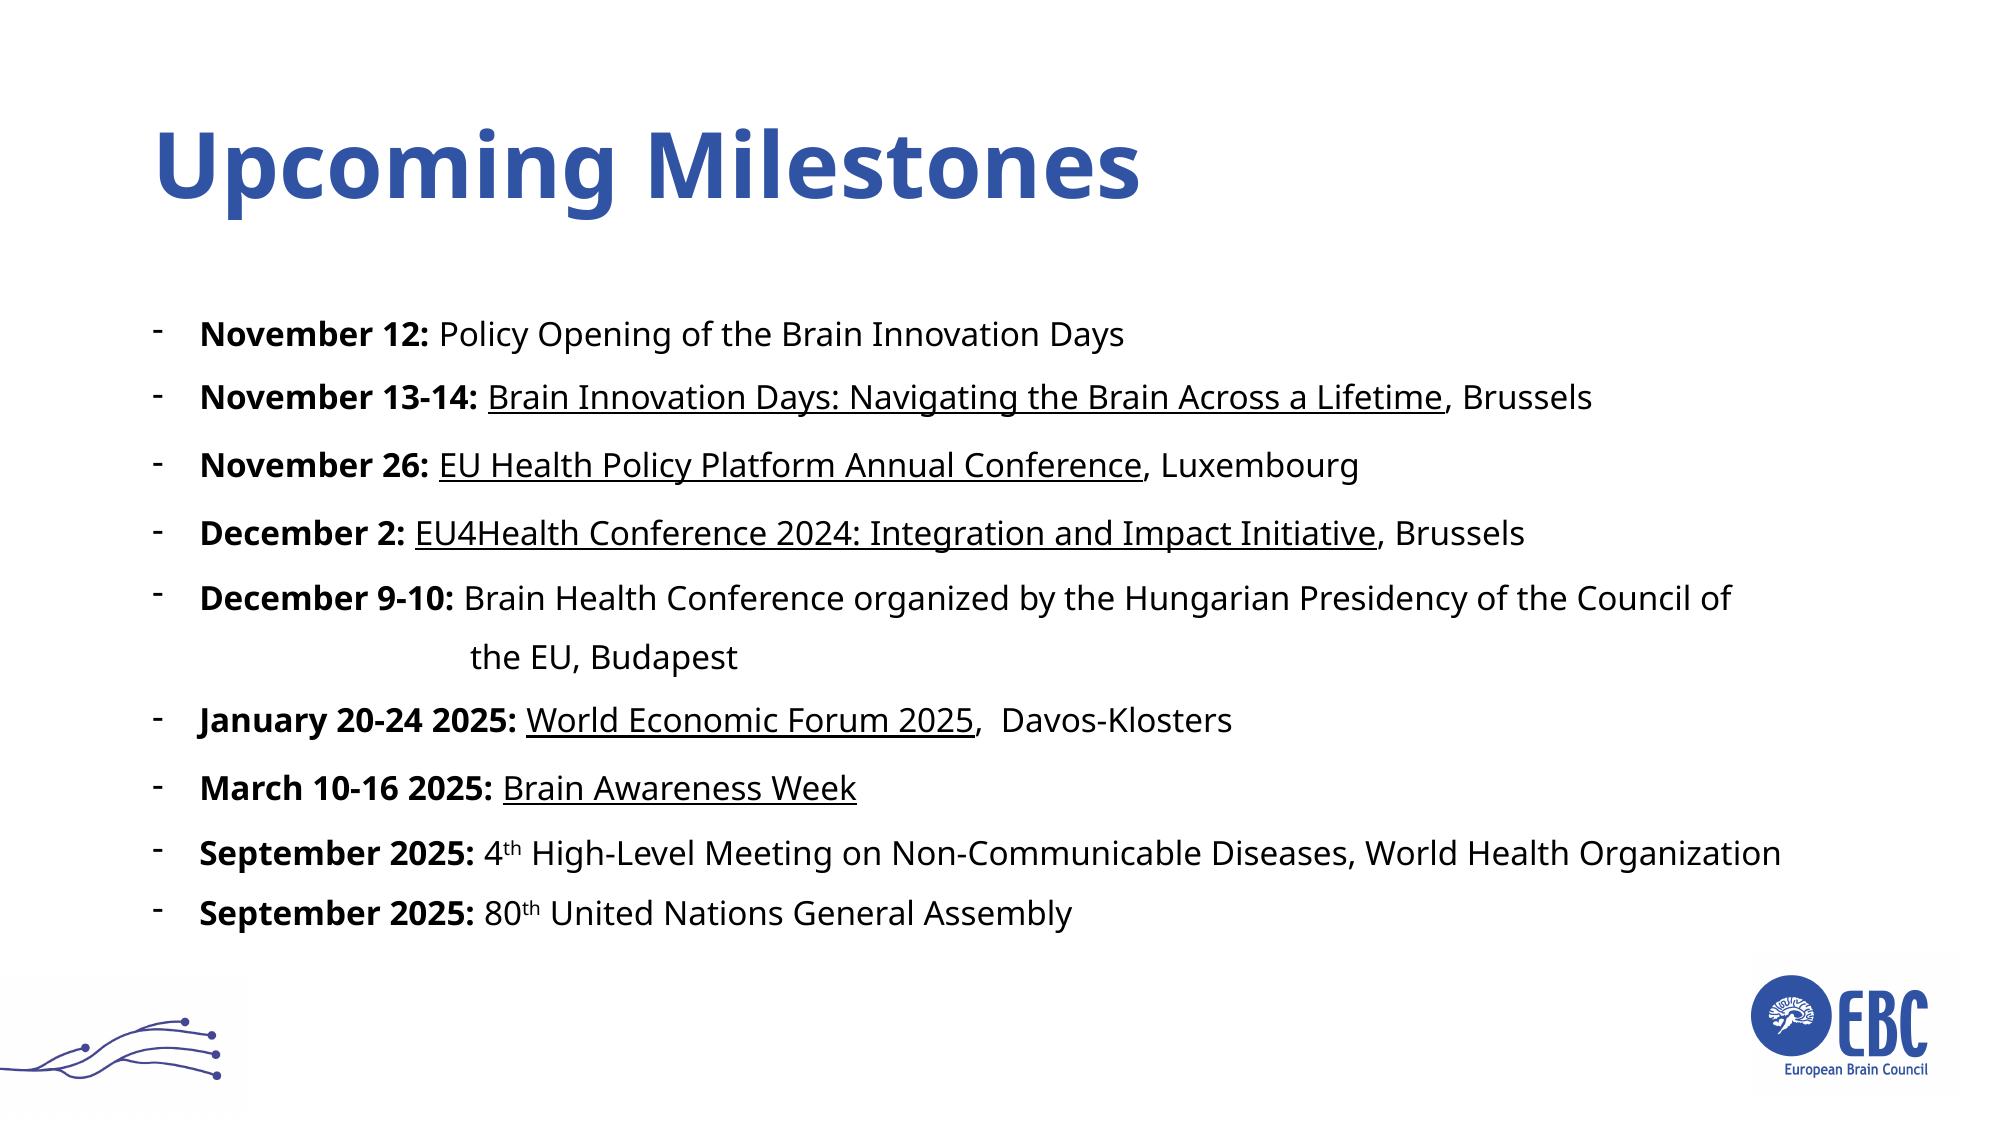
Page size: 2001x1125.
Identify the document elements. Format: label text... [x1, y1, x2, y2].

text_box November 12: Policy Opening of the Brain Innovation Days November 13-14: Brain Innovation Days: Navigating the Brain Across a Lifetime, Brussels November 26: EU Health Policy Platform Annual Conference, Luxembourg December 2: EU4Health Conference 2024: Integration and Impact Initiative, Brussels December 9-10: Brain Health Conference organized by the Hungarian Presidency of the Council of the EU, Budapest January 20-24 2025: World Economic Forum 2025, Davos-Klosters March 10-16 2025: Brain Awareness Week September 2025: 4th High-Level Meeting on Non-Communicable Diseases, World Health Organization September 2025: 80th United Nations General Assembly [137, 285, 1863, 940]
picture [0, 973, 249, 1117]
title Upcoming Milestones [137, 59, 1863, 278]
picture [1751, 953, 1960, 1097]
